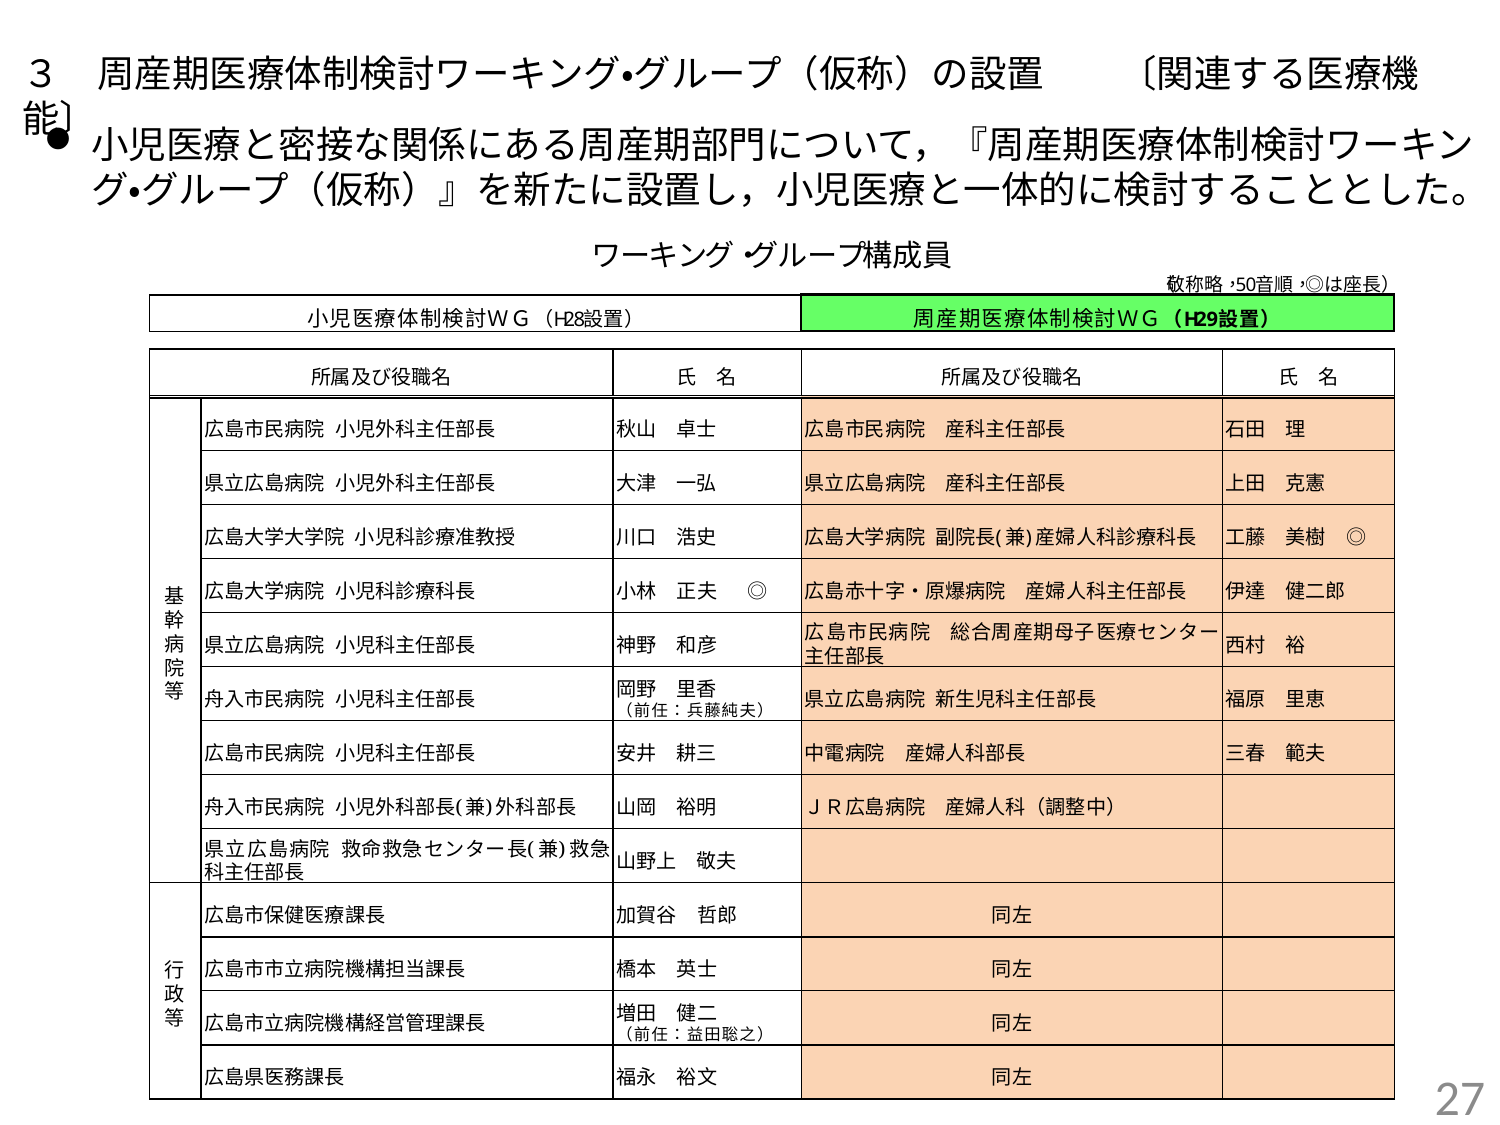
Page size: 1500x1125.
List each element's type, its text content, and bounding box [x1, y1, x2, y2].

picture [123, 228, 1412, 1123]
slide_number 26 [1416, 1065, 1500, 1125]
text_box 小児医療と密接な関係にある周産期部門について，『周産期医療体制検討ワーキング・グループ（仮称）』を新たに設置し，小児医療と一体的に検討することとした。 [29, 113, 1499, 219]
text_box ３ 周産期医療体制検討ワーキング・グループ（仮称）の設置 〔関連する医療機能〕 [7, 42, 1477, 148]
